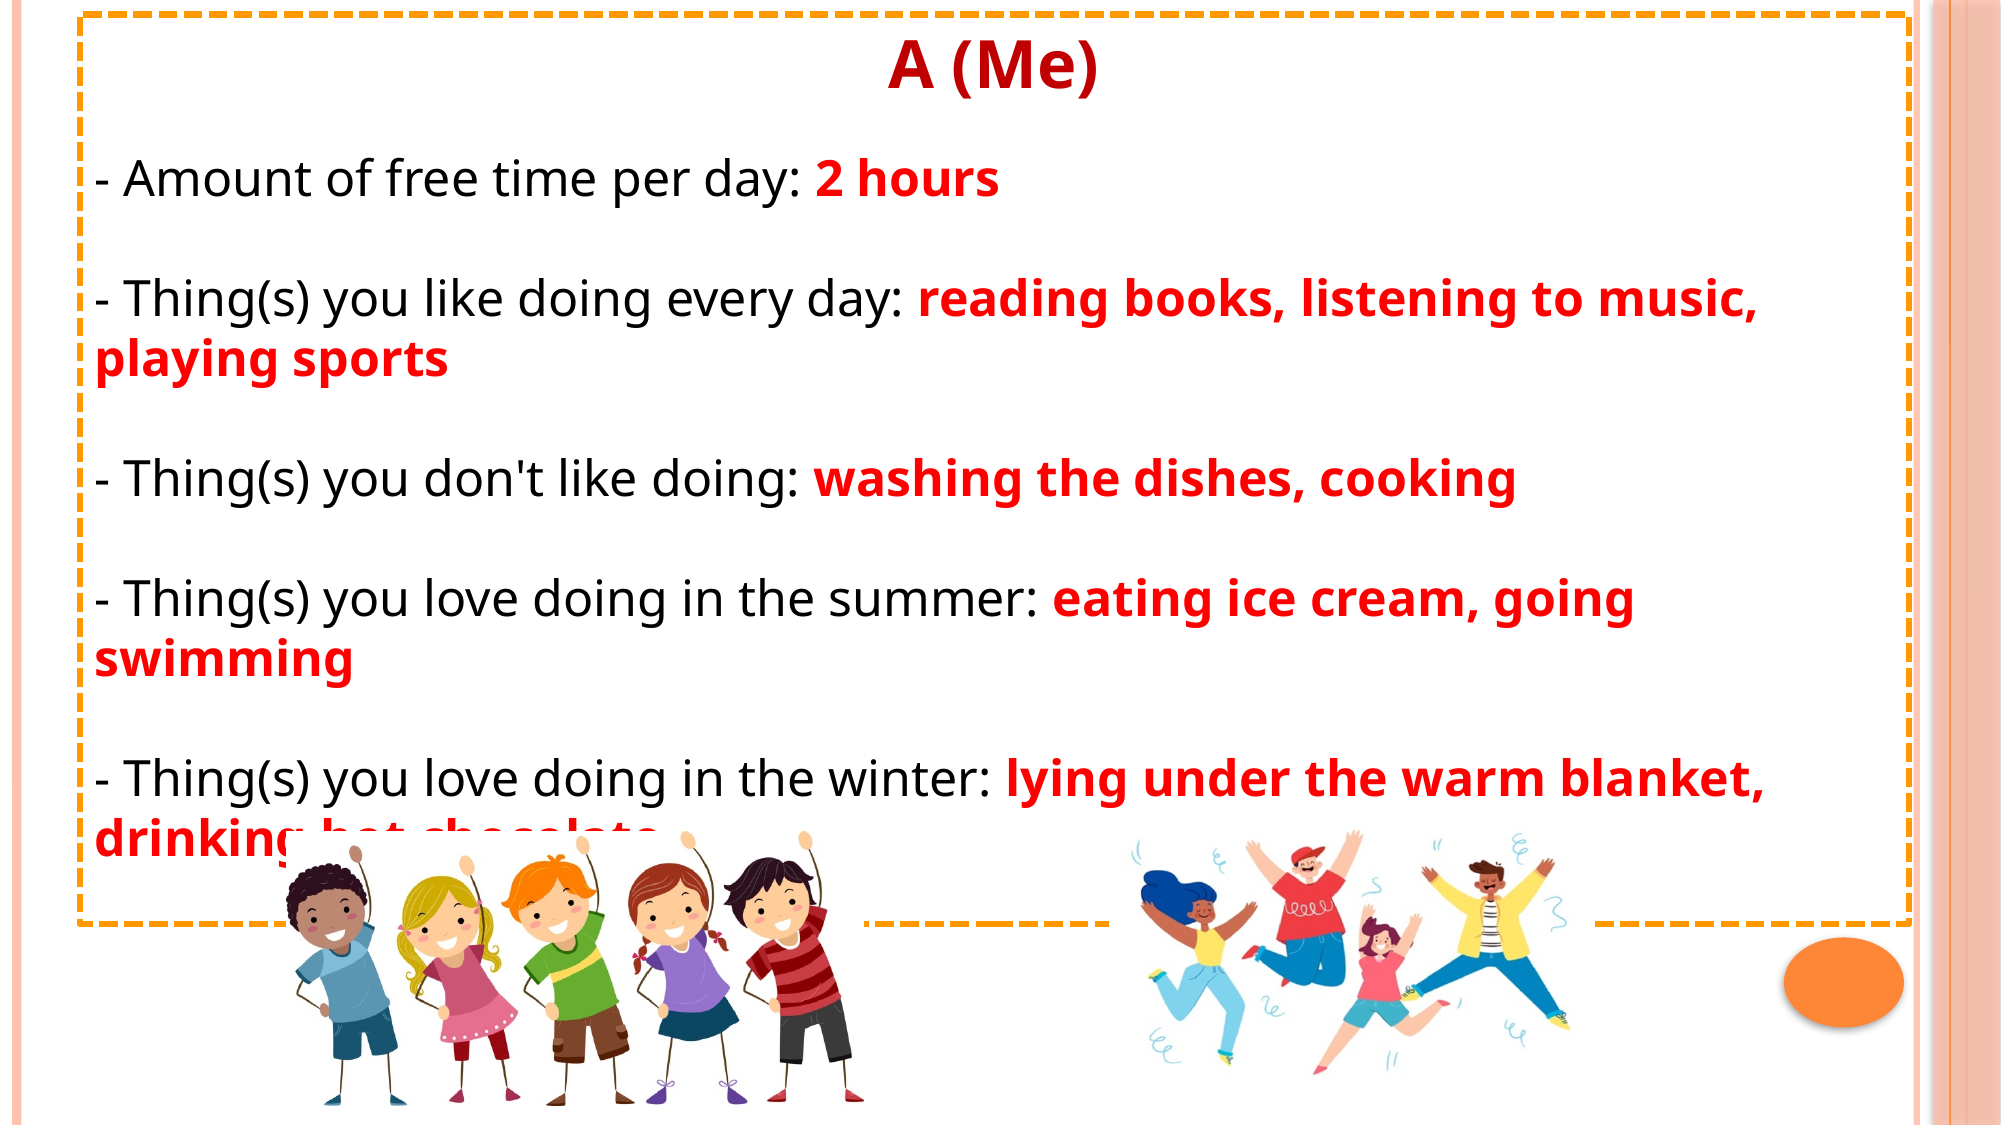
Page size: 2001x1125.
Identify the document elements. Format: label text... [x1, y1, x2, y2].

text_box A (Me) - Amount of free time per day: 2 hours - Thing(s) you like doing every day: reading books, listening to music, playing sports - Thing(s) you don't like doing: washing the dishes, cooking - Thing(s) you love doing in the summer: eating ice cream, going swimming - Thing(s) you love doing in the winter: lying under the warm blanket, drinking hot chocolate [79, 14, 1909, 925]
picture [1108, 811, 1592, 1086]
picture [285, 831, 865, 1106]
